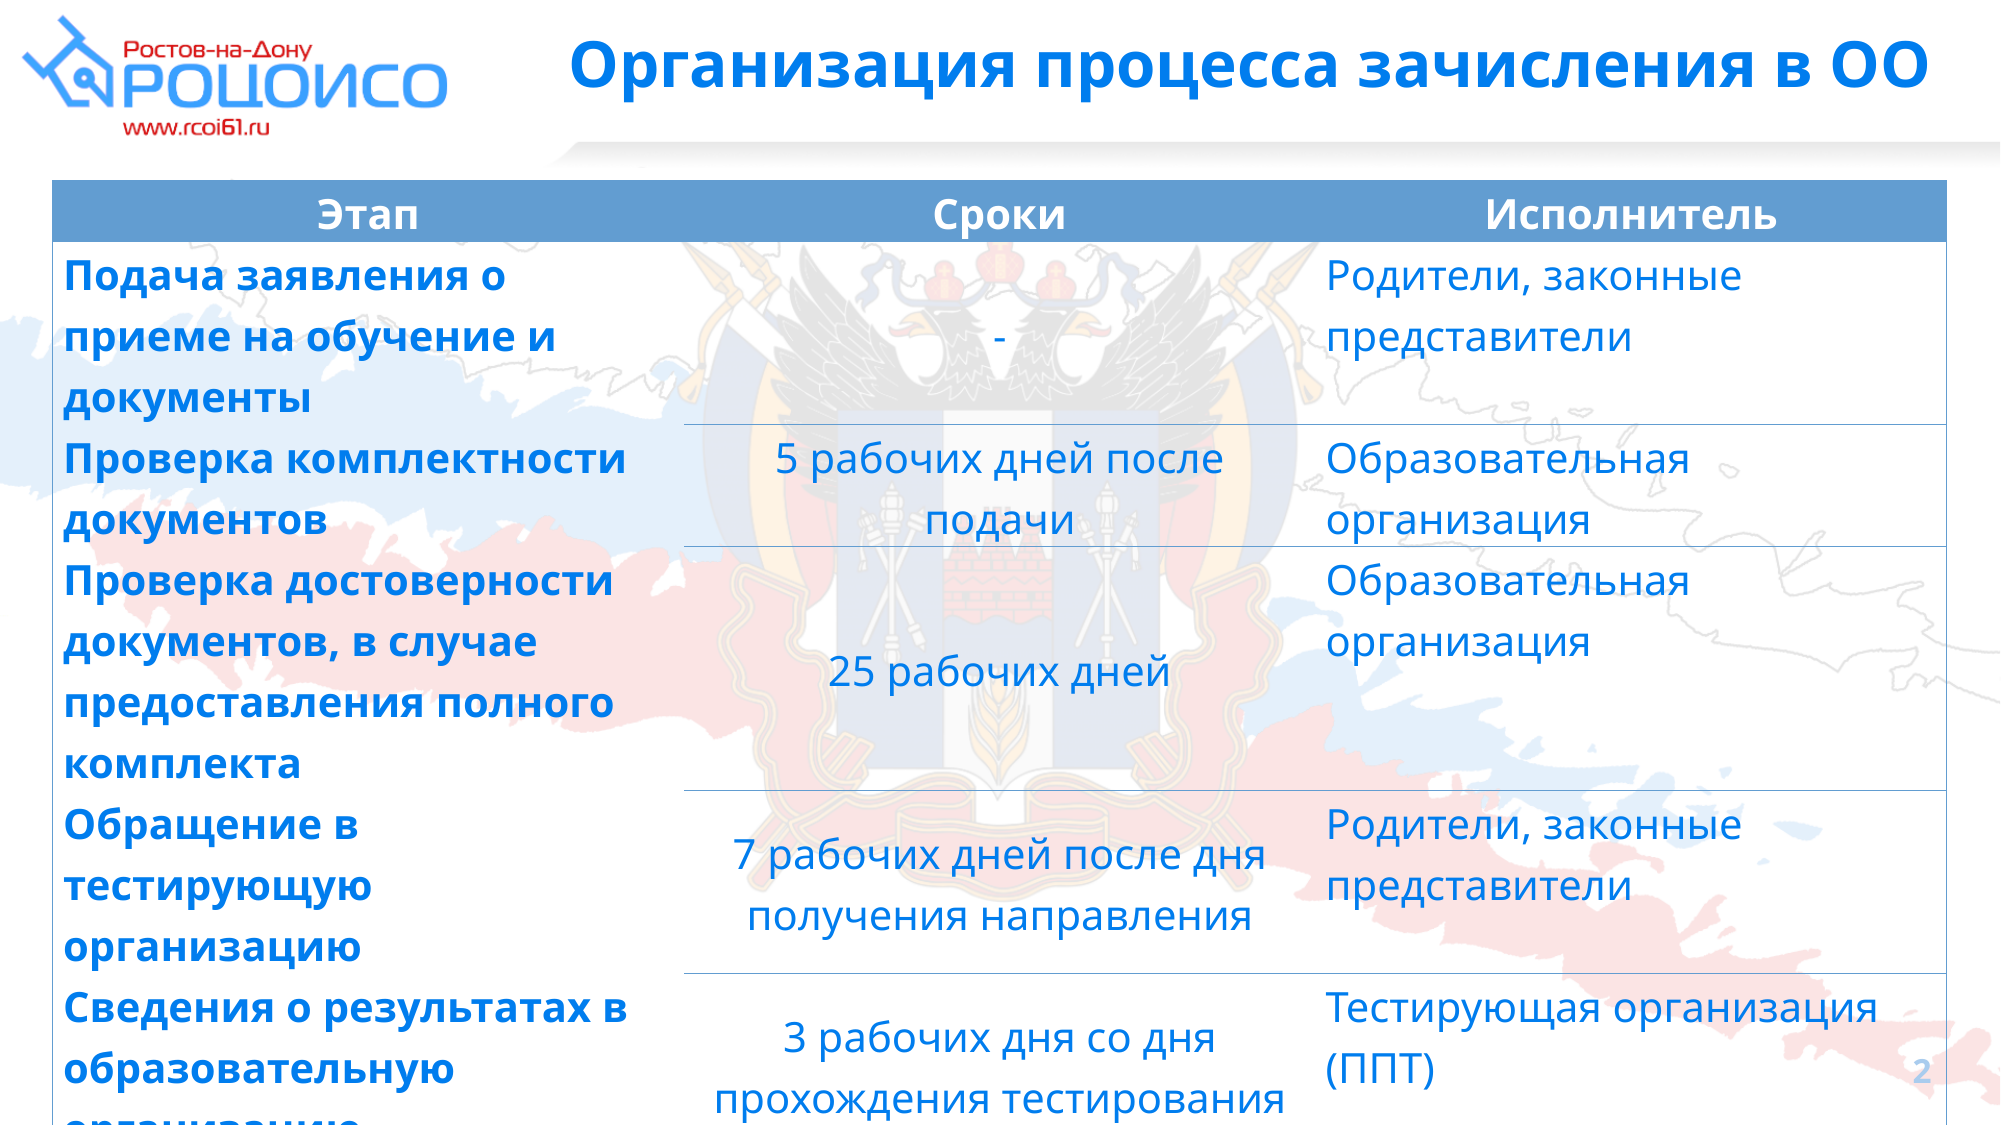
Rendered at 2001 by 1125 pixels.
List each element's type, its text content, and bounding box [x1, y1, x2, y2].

table_cell Образовательная организация [1316, 547, 1946, 790]
table_cell Образовательная организация [1316, 425, 1946, 546]
table_cell 5 рабочих дней после подачи [684, 425, 1316, 546]
table_cell 25 рабочих дней [684, 547, 1316, 790]
table_header Исполнитель [1316, 181, 1946, 241]
table_header Сроки [684, 181, 1316, 241]
table_cell Подача заявления о приеме на обучение и документы [53, 242, 684, 425]
table_cell 3 рабочих дня со дня прохождения тестирования [684, 974, 1316, 1125]
table_cell 7 рабочих дней после дня получения направления [684, 791, 1316, 973]
table_header Этап [53, 181, 684, 242]
table_cell - [684, 242, 1316, 424]
picture [0, 0, 2001, 1125]
title Организация процесса зачисления в ОО [494, 0, 1947, 134]
table_cell Родители, законные представители [1316, 791, 1946, 973]
table_cell Проверка достоверности документов, в случае предоставления полного комплекта [53, 547, 684, 791]
table_cell Проверка комплектности документов [53, 425, 684, 547]
table_cell Сведения о результатах в образовательную организацию [53, 973, 684, 1125]
table_cell Родители, законные представители [1316, 242, 1946, 424]
table_cell Обращение в тестирующую организацию [53, 791, 684, 973]
table_cell Тестирующая организация (ППТ) [1316, 974, 1946, 1125]
